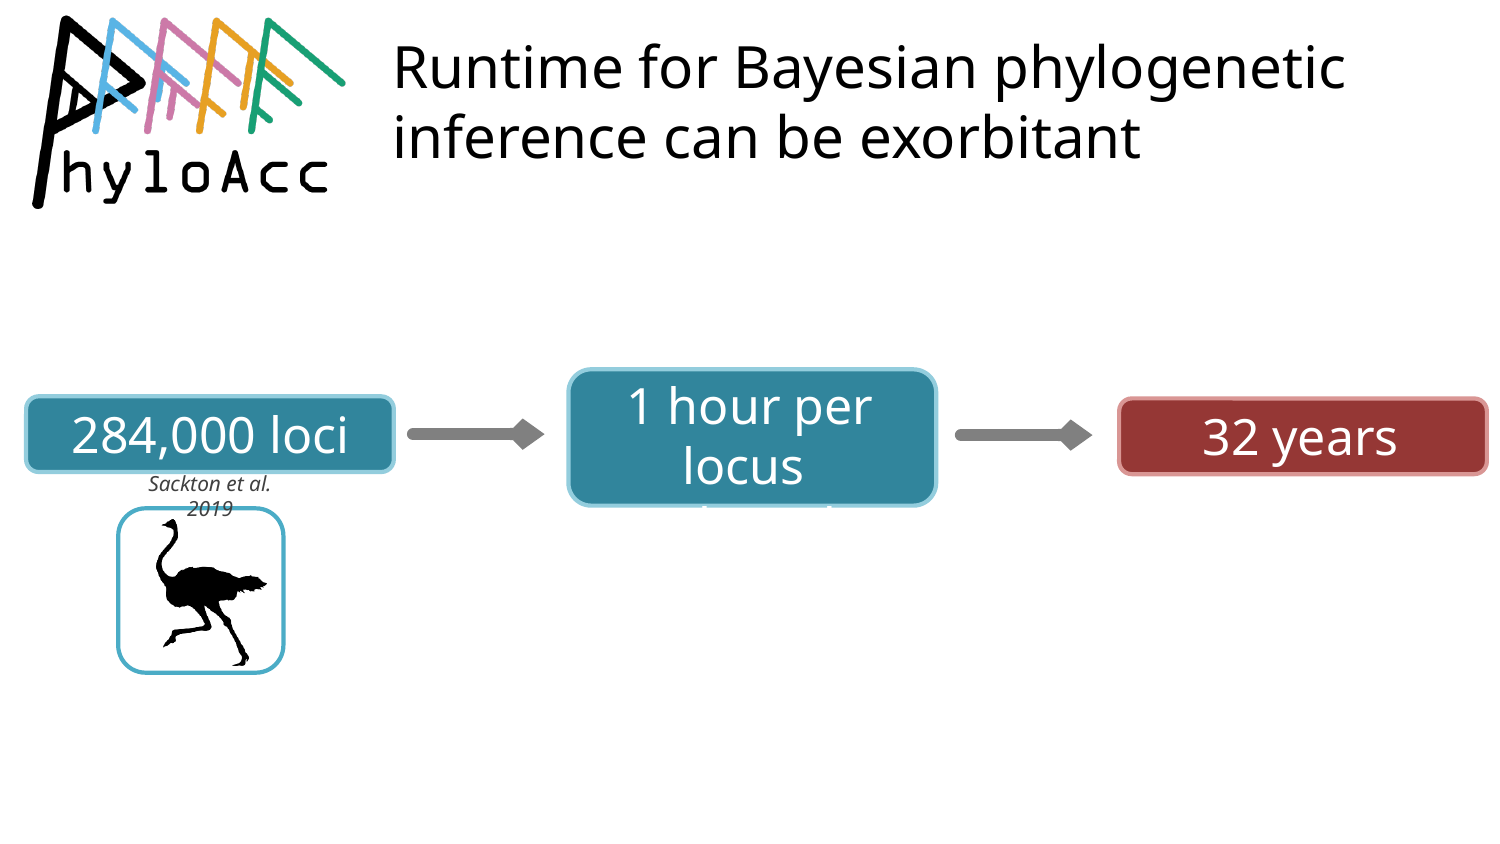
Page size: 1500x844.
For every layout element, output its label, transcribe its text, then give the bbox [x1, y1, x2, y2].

text_box Sackton et al. 2019 [110, 462, 310, 528]
text_box 32 years [1111, 398, 1490, 474]
text_box [23, 400, 27, 469]
text_box 284,000 loci [27, 396, 393, 472]
picture [31, 14, 347, 210]
text_box 1 hour per locus (4 threads) [561, 366, 939, 562]
title Runtime for Bayesian phylogenetic inference can be exorbitant [377, 18, 1397, 182]
text_box [116, 528, 263, 675]
text_box [268, 528, 286, 673]
picture [155, 519, 267, 666]
